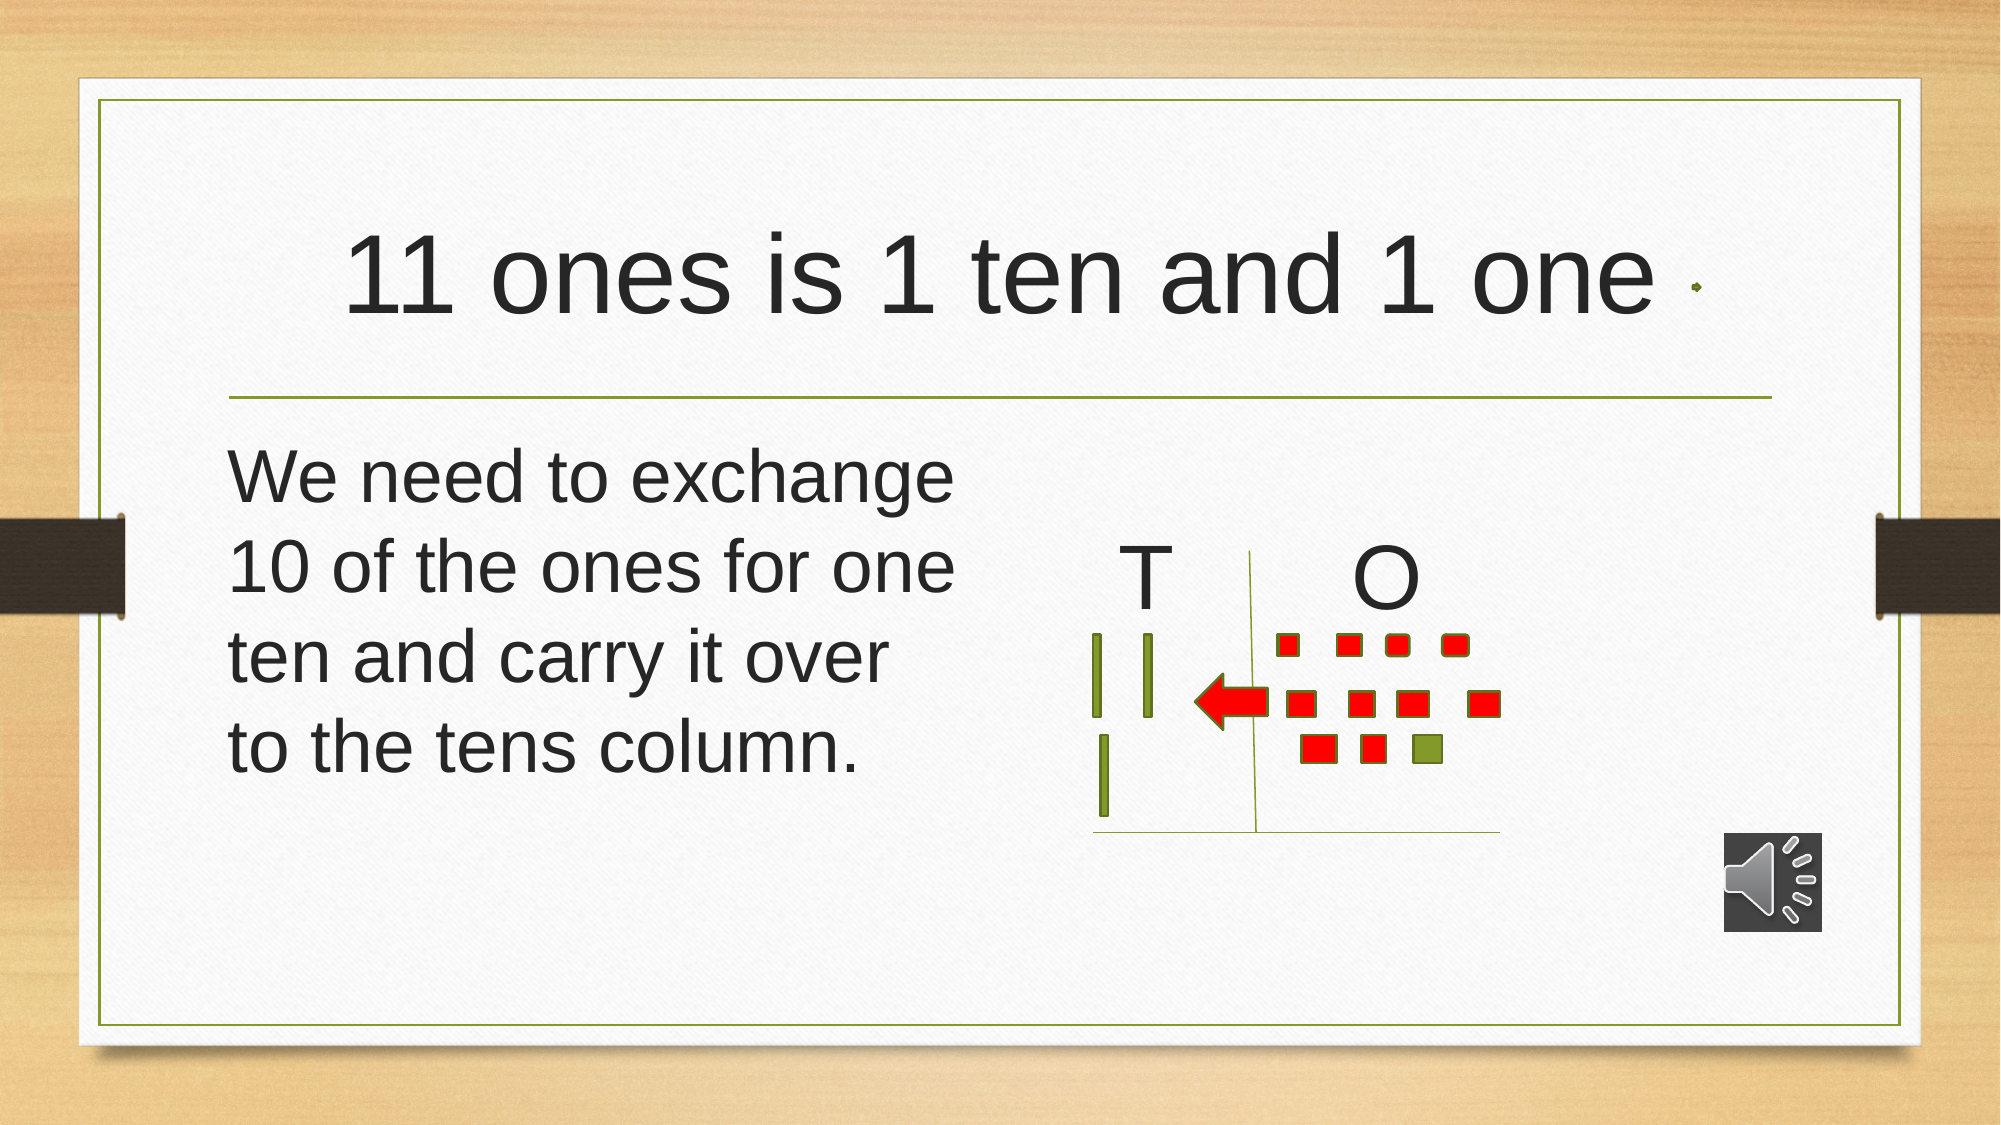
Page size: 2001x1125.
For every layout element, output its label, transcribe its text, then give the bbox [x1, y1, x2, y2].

text_box [1286, 690, 1317, 718]
text_box [1384, 633, 1411, 658]
text_box [1300, 734, 1338, 764]
text_box [1143, 633, 1153, 718]
text_box [1467, 690, 1501, 718]
text_box [1099, 734, 1109, 817]
text_box [1092, 633, 1102, 718]
list We need to exchange 10 of the ones for one ten and carry it over to the tens column. [213, 420, 987, 963]
text_box [1412, 734, 1443, 764]
text_box [1278, 633, 1300, 657]
text_box [1336, 633, 1363, 657]
text_box [1396, 690, 1430, 718]
text_box [1257, 686, 1269, 718]
text_box [1440, 633, 1470, 658]
text_box [1348, 690, 1376, 718]
text_box [1194, 672, 1249, 732]
text_box [1360, 734, 1387, 764]
text_box [1691, 282, 1702, 293]
list T O [999, 420, 1774, 963]
picture [0, 0, 2001, 1125]
title 11 ones is 1 ten and 1 one [212, 161, 1788, 375]
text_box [1249, 550, 1257, 832]
